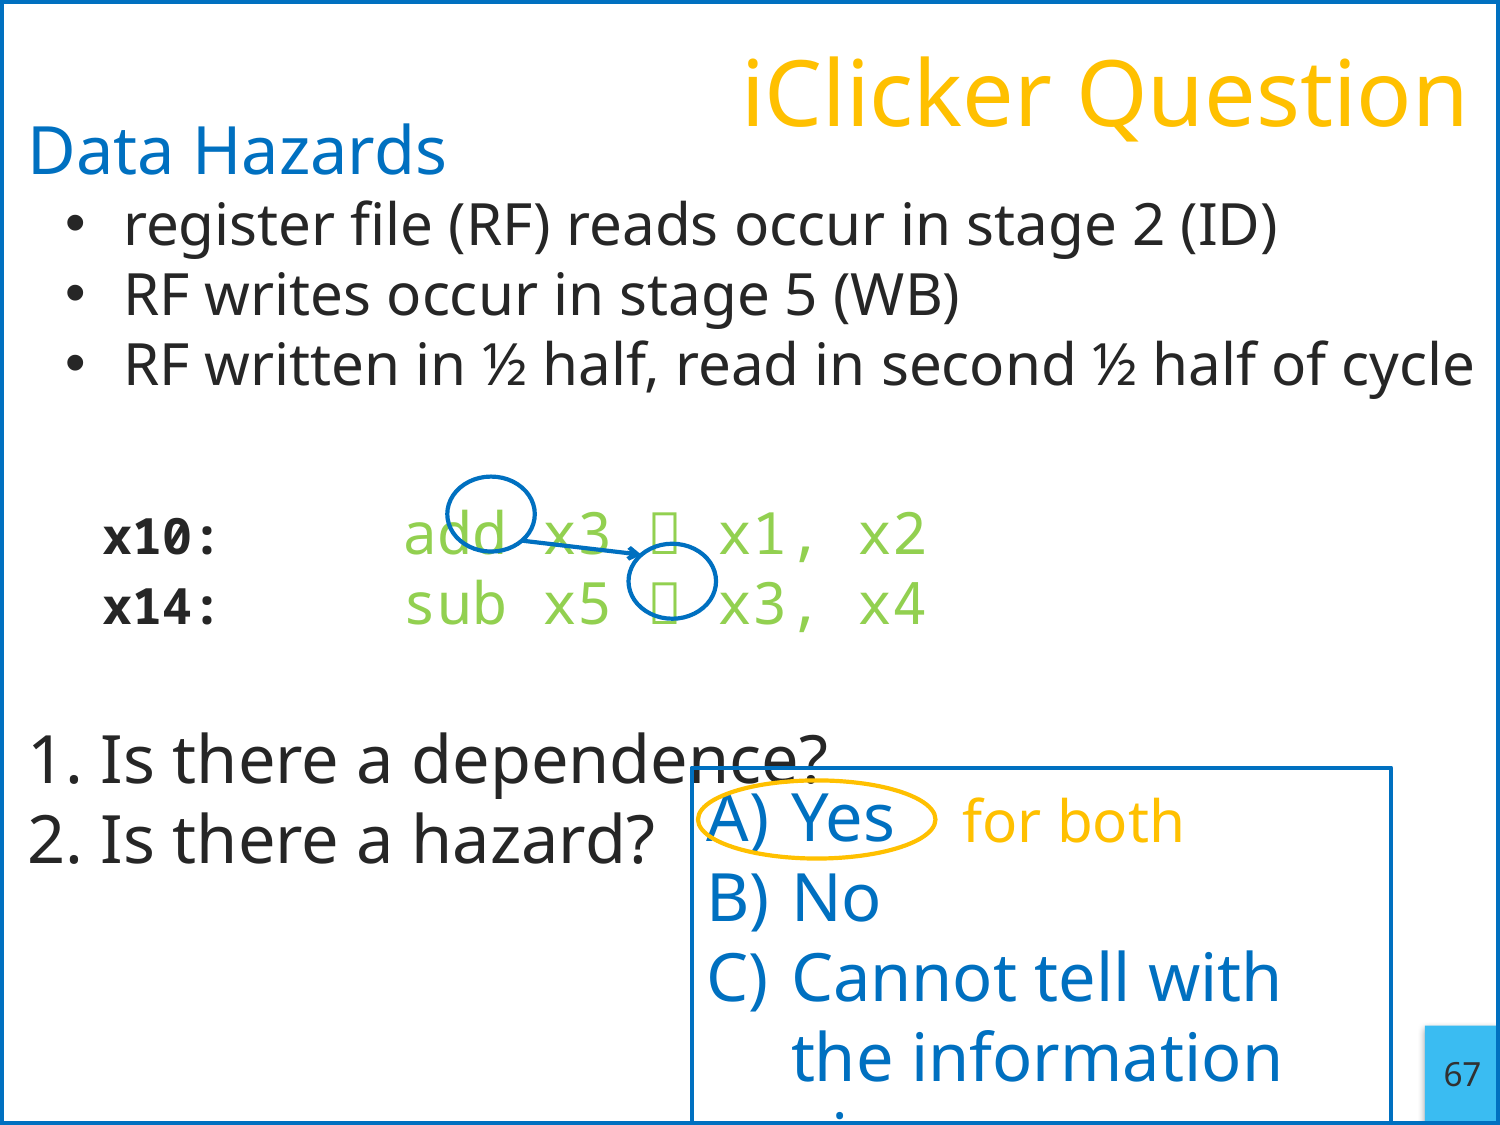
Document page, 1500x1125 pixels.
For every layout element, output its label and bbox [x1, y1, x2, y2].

text_box [0, 0, 1500, 1125]
title [15, 16, 1485, 163]
